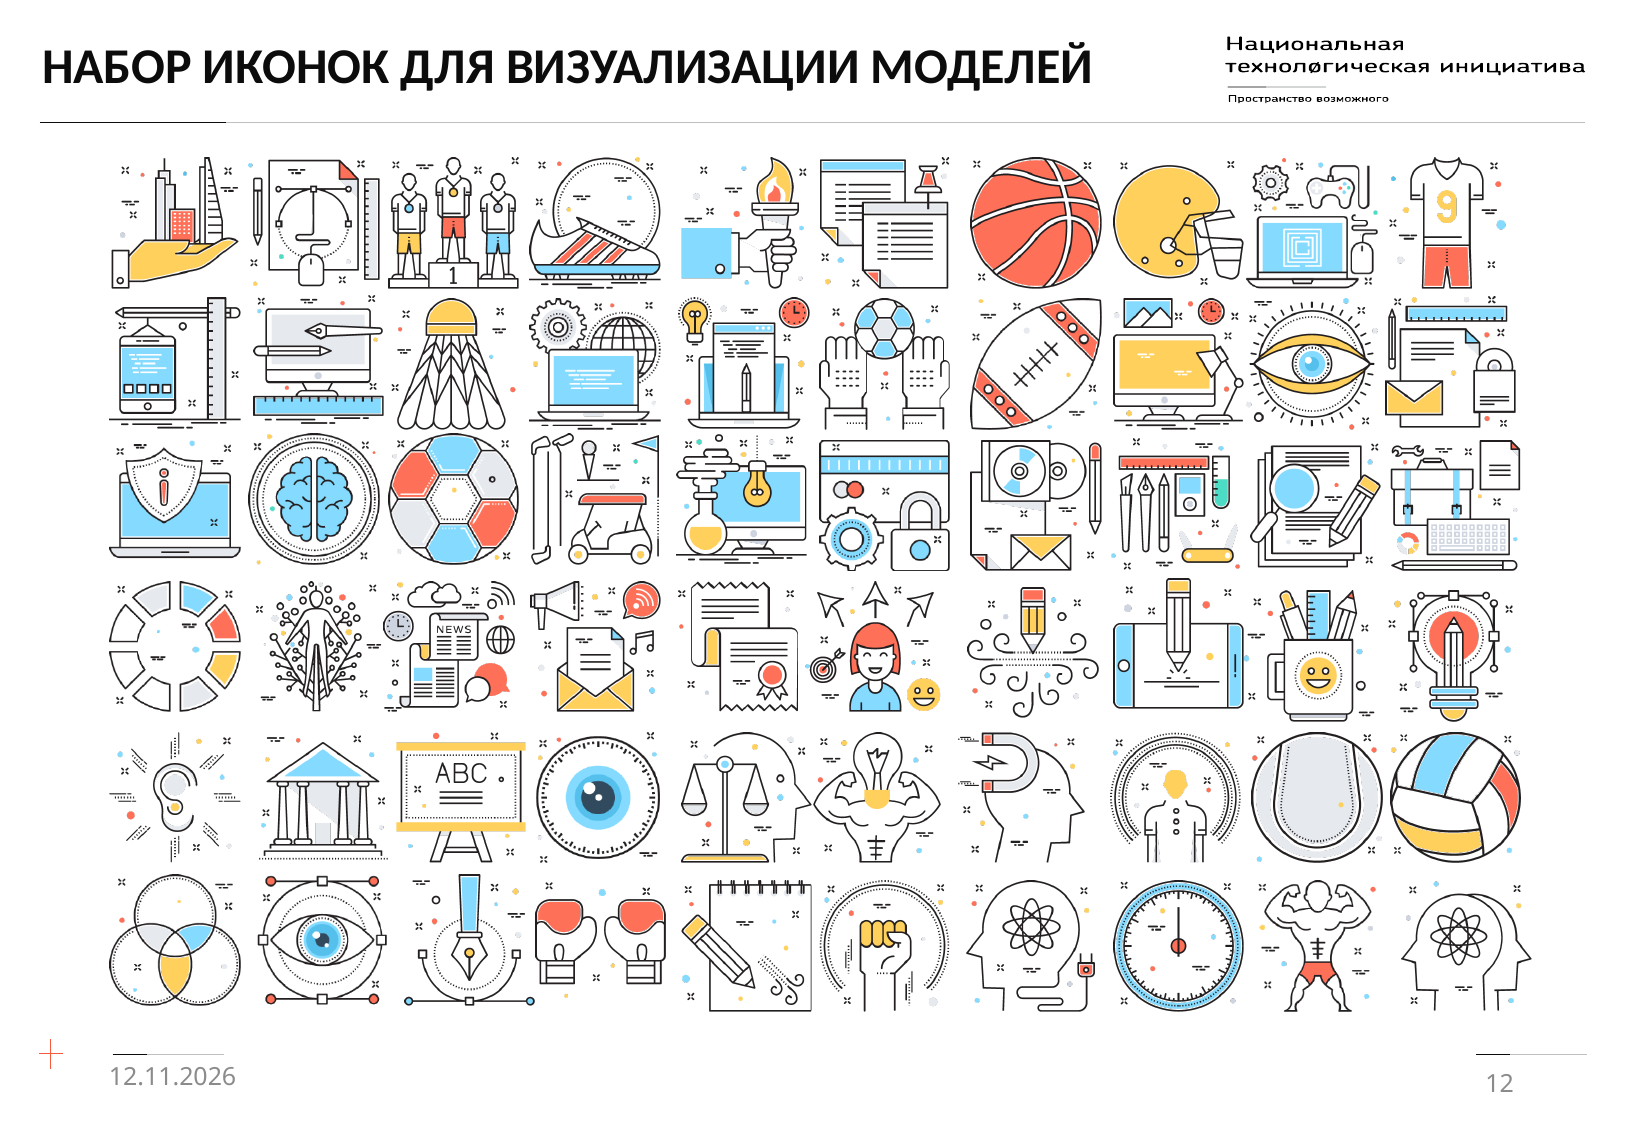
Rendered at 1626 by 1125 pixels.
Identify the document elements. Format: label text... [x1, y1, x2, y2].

picture [529, 157, 661, 289]
picture [532, 732, 664, 863]
title Набор иконок для визуализации моделей [27, 13, 1216, 123]
picture [109, 157, 241, 289]
picture [529, 298, 661, 430]
picture [248, 157, 380, 289]
picture [970, 157, 1102, 289]
picture [1246, 298, 1378, 430]
picture [681, 732, 943, 863]
picture [1113, 880, 1244, 1012]
picture [109, 732, 241, 863]
picture [253, 581, 515, 712]
picture [1113, 577, 1375, 722]
picture [819, 880, 950, 1012]
picture [1385, 296, 1516, 428]
picture [388, 433, 519, 565]
picture [967, 587, 1099, 719]
picture [1390, 440, 1521, 571]
picture [257, 732, 389, 863]
picture [681, 880, 812, 1012]
picture [253, 294, 384, 425]
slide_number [94, 1047, 460, 1108]
slide_number 12 [1163, 1054, 1529, 1114]
picture [819, 298, 950, 430]
picture [819, 440, 950, 571]
picture [109, 433, 241, 565]
picture [109, 581, 241, 712]
picture [819, 157, 950, 289]
picture [1246, 157, 1378, 289]
picture [678, 157, 810, 289]
picture [1110, 438, 1241, 570]
picture [395, 732, 527, 863]
picture [1251, 880, 1383, 1012]
picture [1110, 732, 1241, 863]
picture [1251, 732, 1383, 863]
picture [257, 874, 389, 1006]
picture [248, 433, 380, 565]
picture [1385, 590, 1516, 722]
picture [1400, 880, 1532, 1012]
picture [965, 880, 1096, 1012]
picture [956, 732, 1087, 863]
picture [1250, 440, 1381, 571]
picture [1390, 732, 1521, 863]
picture [1113, 157, 1244, 289]
picture [388, 298, 519, 430]
picture [1382, 157, 1513, 289]
picture [530, 581, 661, 712]
picture [404, 874, 666, 1006]
picture [1113, 298, 1244, 430]
picture [675, 433, 807, 565]
picture [388, 157, 519, 289]
picture [109, 874, 241, 1006]
picture [970, 298, 1102, 430]
picture [529, 433, 661, 565]
picture [970, 440, 1102, 571]
picture [678, 581, 941, 712]
picture [678, 297, 810, 429]
picture [109, 297, 241, 429]
